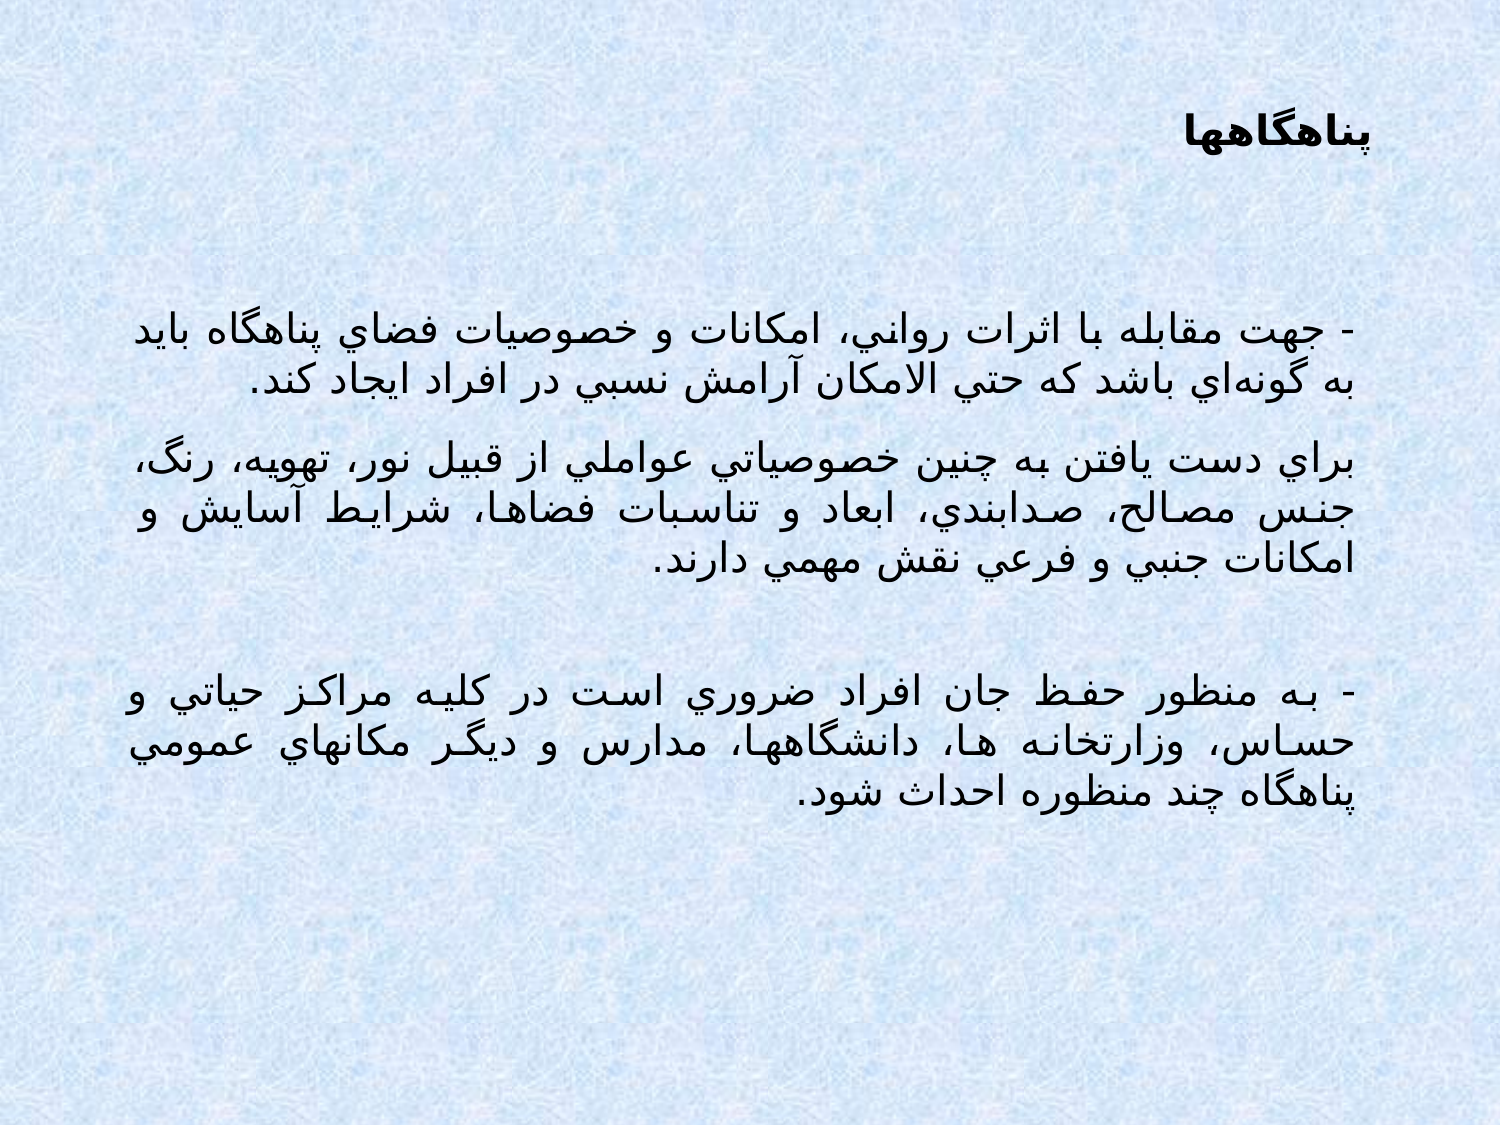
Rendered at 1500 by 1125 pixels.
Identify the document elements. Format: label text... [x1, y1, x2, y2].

title پناهگاهها [112, 70, 1388, 188]
text_box - به منظور حفظ جان افراد ضروري است در كليه مراكز حياتي و حساس، وزارتخانه ها، دانشگاهها، مدارس و دیگر مكانهاي عمومي پناهگاه چند منظوره احداث شود. [105, 656, 1372, 822]
picture [0, 0, 1500, 1125]
subtitle - جهت مقابله با اثرات رواني، امكانات و خصوصيات فضاي پناهگاه بايد به گونه‌اي باشد كه حتي الامكان آرامش نسبي در افراد ايجاد كند. [117, 294, 1372, 423]
text_box براي دست يافتن به چنين خصوصياتي عواملي از قبيل نور، تهويه، رنگ، جنس مصالح، صدابندي، ابعاد و تناسبات فضاها، شرايط آسايش و امكانات جنبي و فرعي نقش مهمي دارند. [117, 423, 1372, 589]
